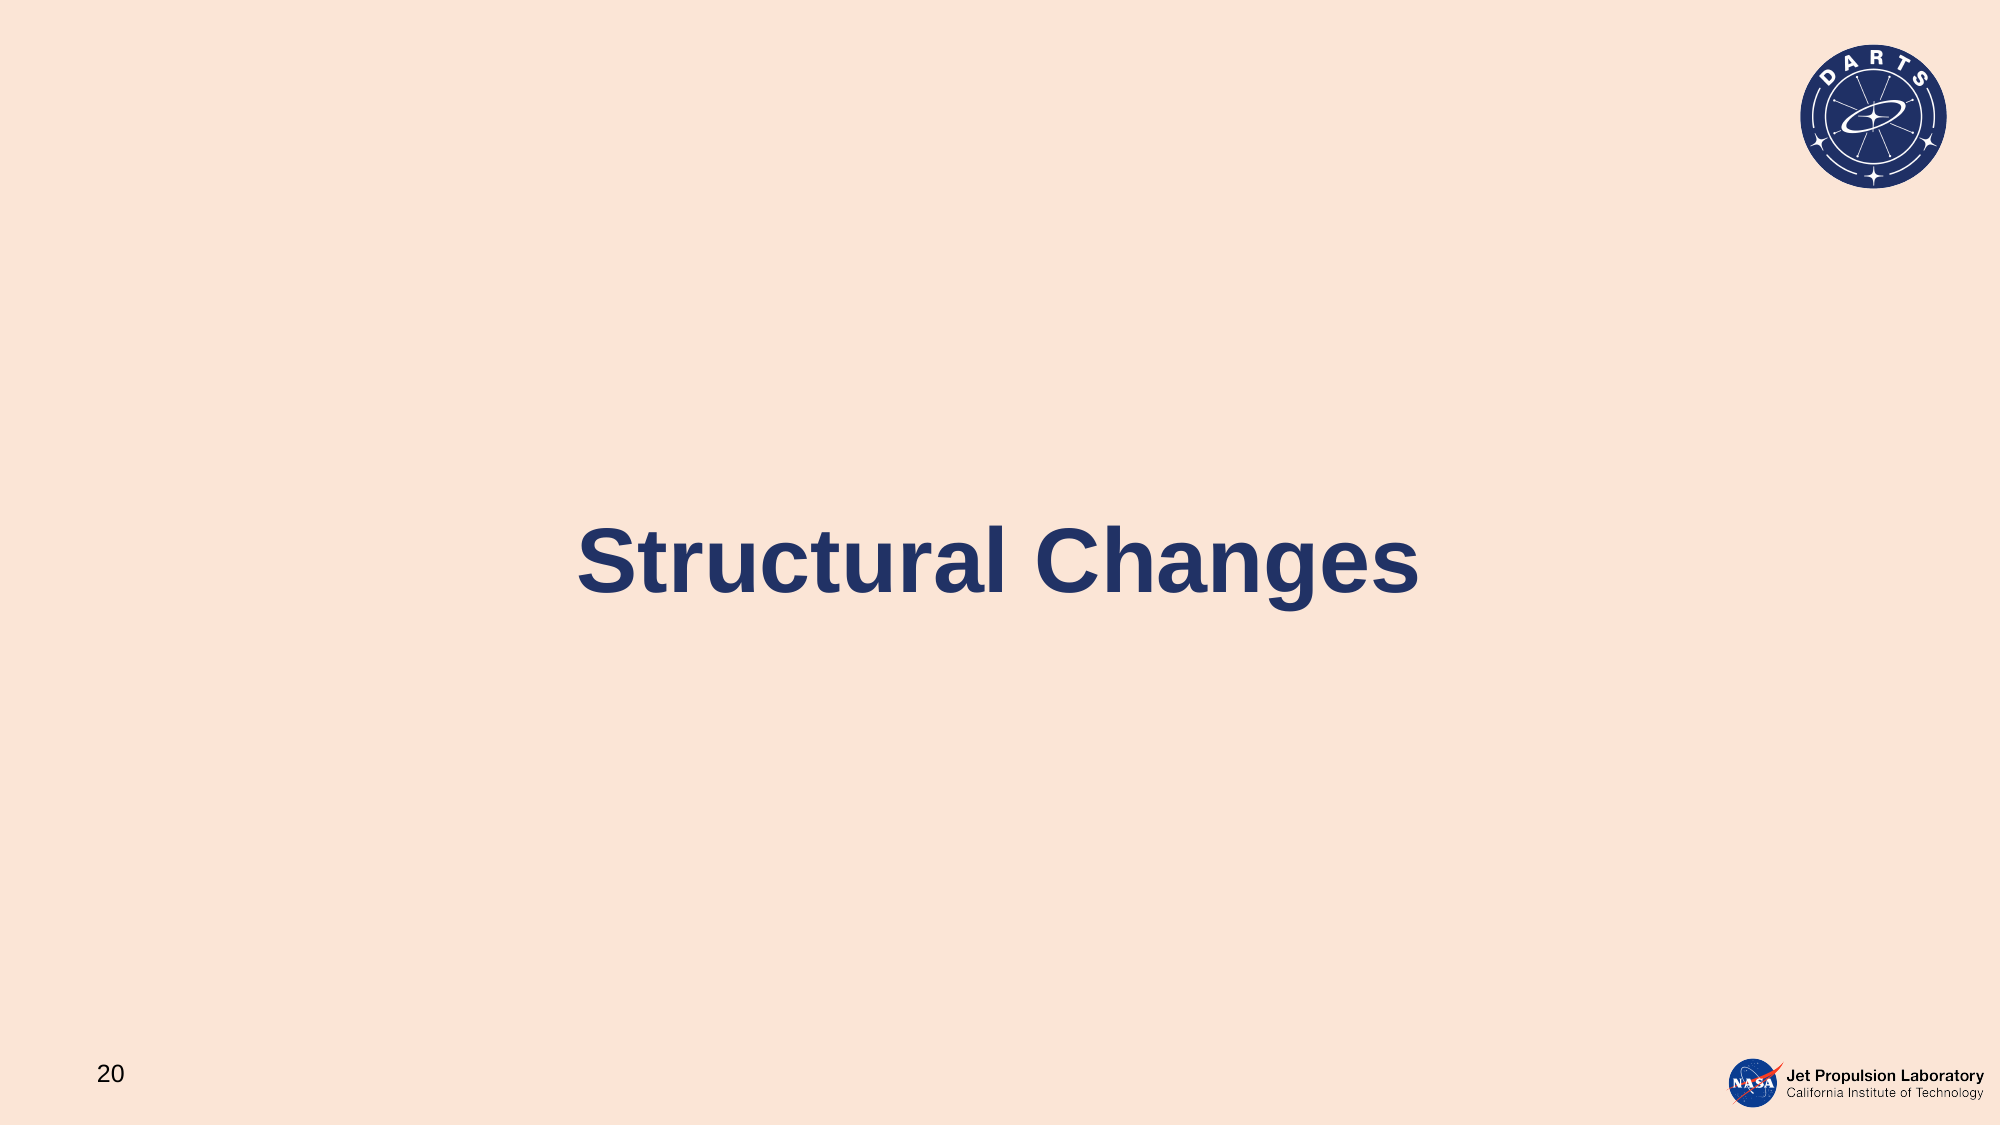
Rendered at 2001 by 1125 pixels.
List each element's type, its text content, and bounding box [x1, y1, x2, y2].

picture [1710, 1042, 2000, 1124]
title Structural Changes [137, 490, 1863, 635]
picture [1796, 41, 1951, 192]
slide_number 20 [81, 1042, 532, 1103]
